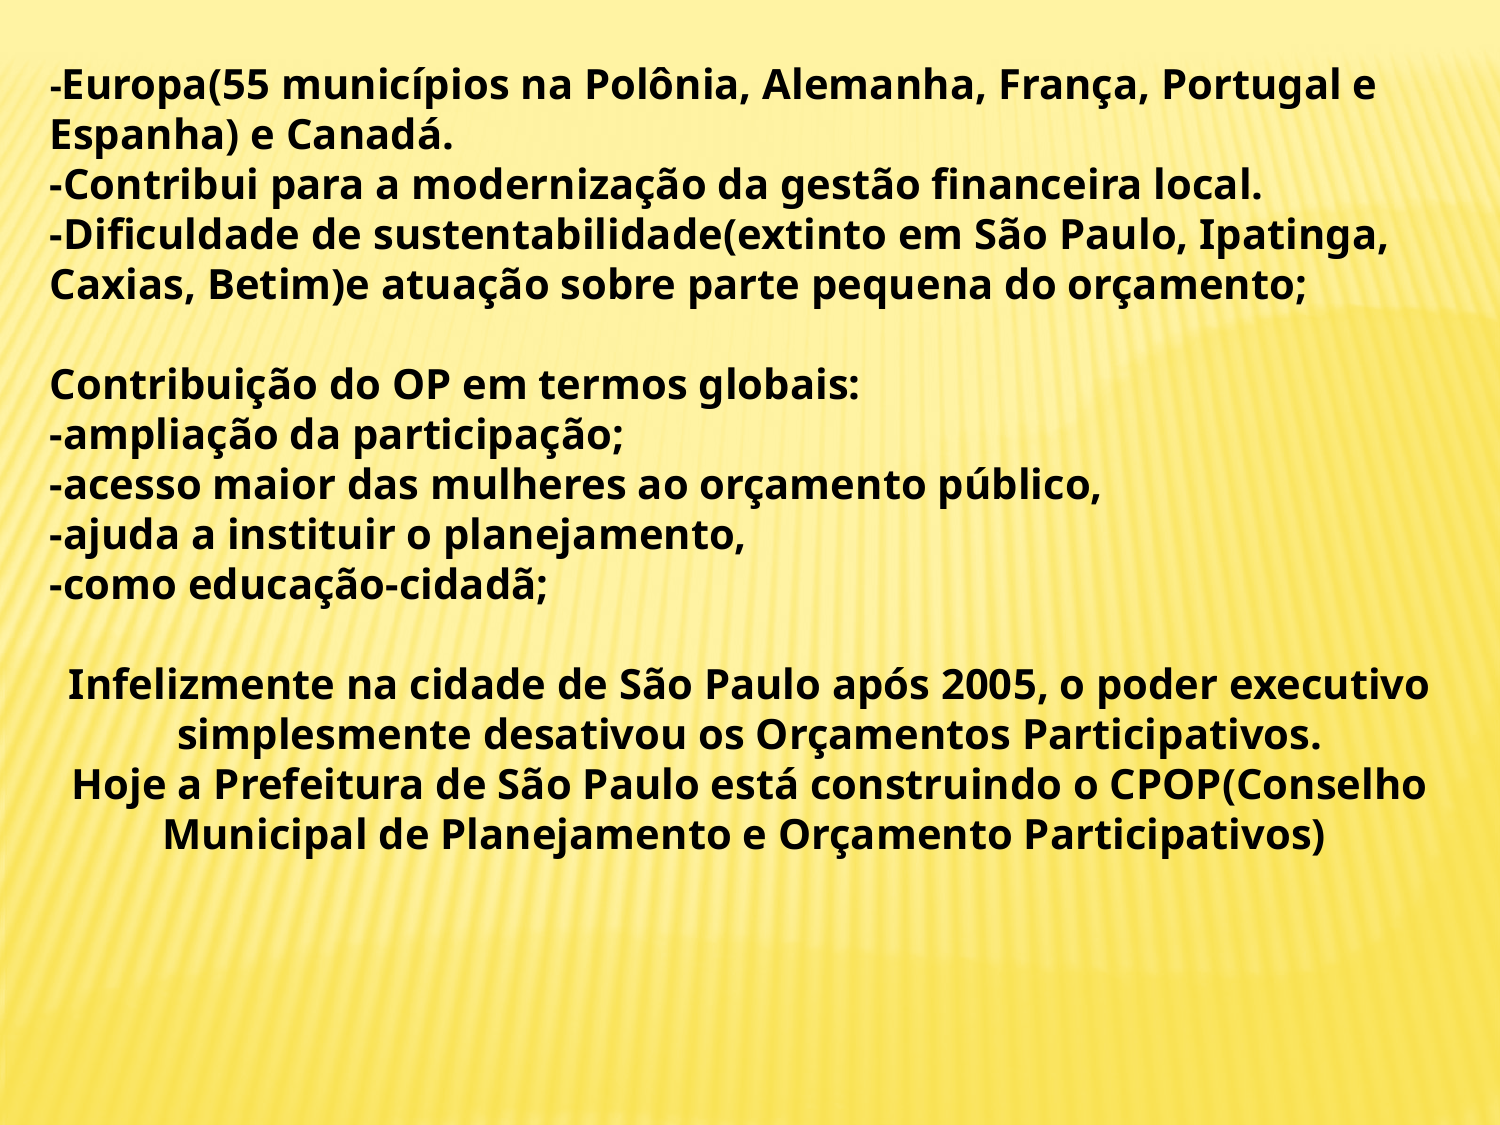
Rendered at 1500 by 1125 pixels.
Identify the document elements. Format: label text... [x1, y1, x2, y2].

text_box -Europa(55 municípios na Polônia, Alemanha, França, Portugal e Espanha) e Canadá. -Contribui para a modernização da gestão financeira local. -Dificuldade de sustentabilidade(extinto em São Paulo, Ipatinga, Caxias, Betim)e atuação sobre parte pequena do orçamento; Contribuição do OP em termos globais: -ampliação da participação; -acesso maior das mulheres ao orçamento público, -ajuda a instituir o planejamento, -como educação-cidadã; Infelizmente na cidade de São Paulo após 2005, o poder executivo simplesmente desativou os Orçamentos Participativos. Hoje a Prefeitura de São Paulo está construindo o CPOP(Conselho Municipal de Planejamento e Orçamento Participativos) [35, 50, 1465, 936]
